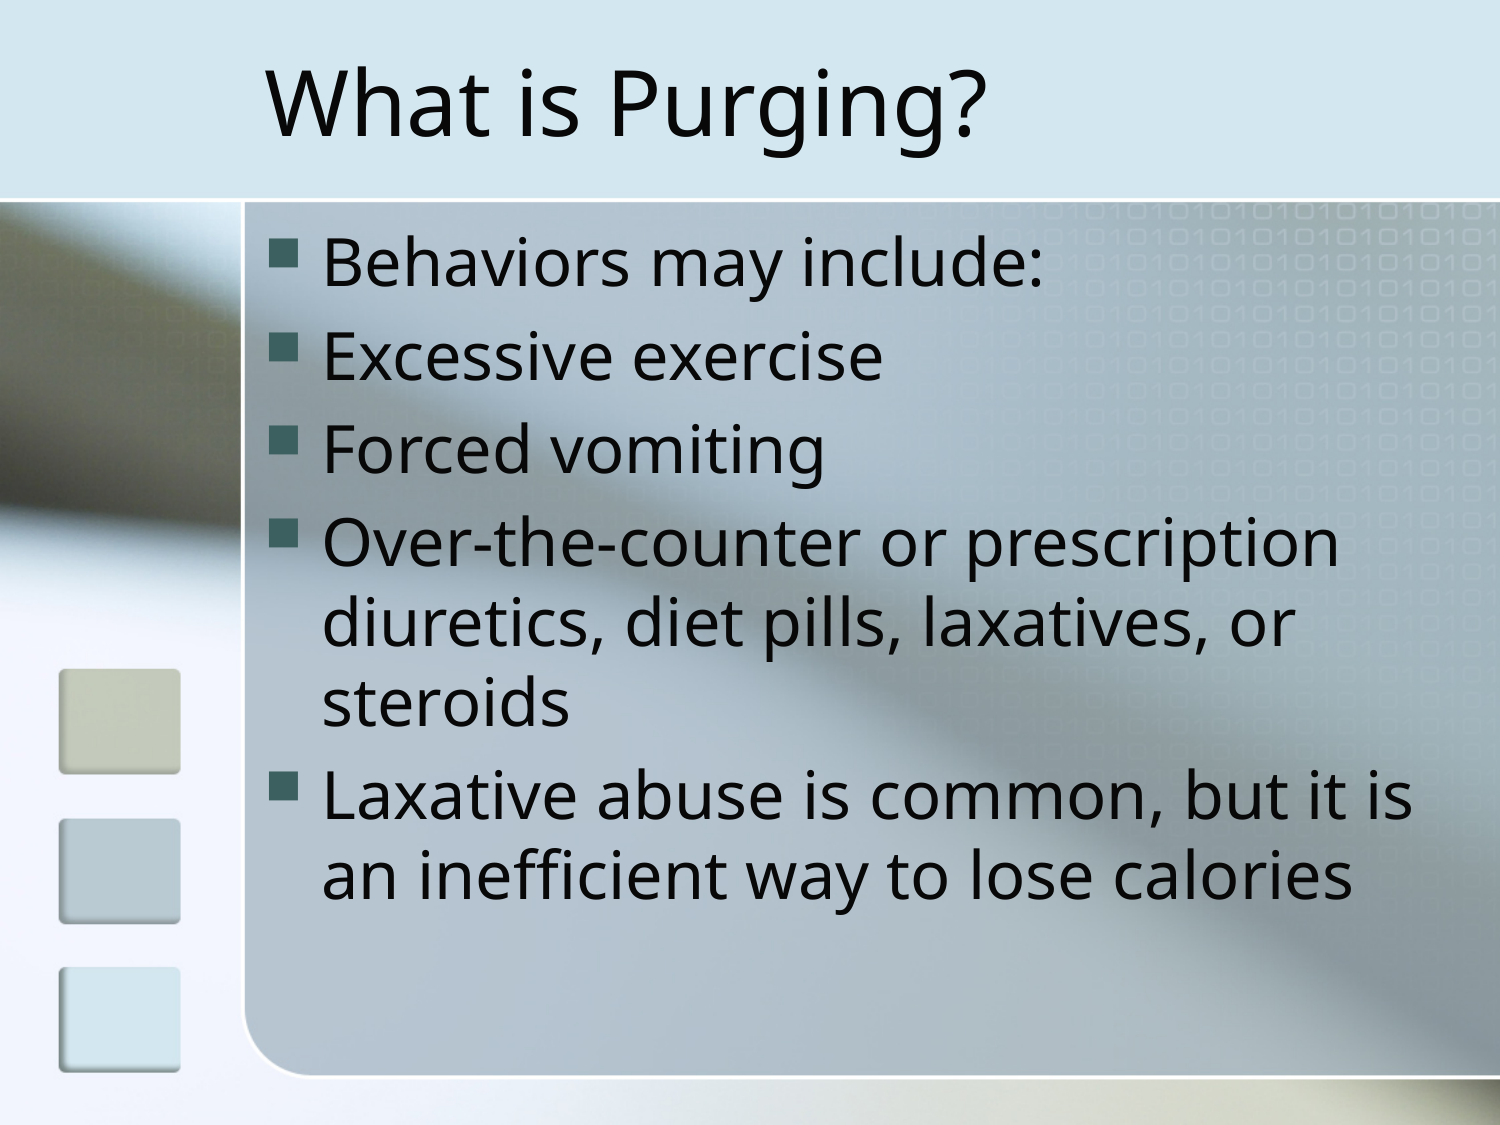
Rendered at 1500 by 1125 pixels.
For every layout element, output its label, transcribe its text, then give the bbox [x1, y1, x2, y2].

picture [0, 0, 1500, 1125]
title What is Purging? [249, 12, 1461, 188]
list Behaviors may include: Excessive exercise Forced vomiting Over-the-counter or prescription diuretics, diet pills, laxatives, or steroids Laxative abuse is common, but it is an inefficient way to lose calories [249, 212, 1463, 1075]
